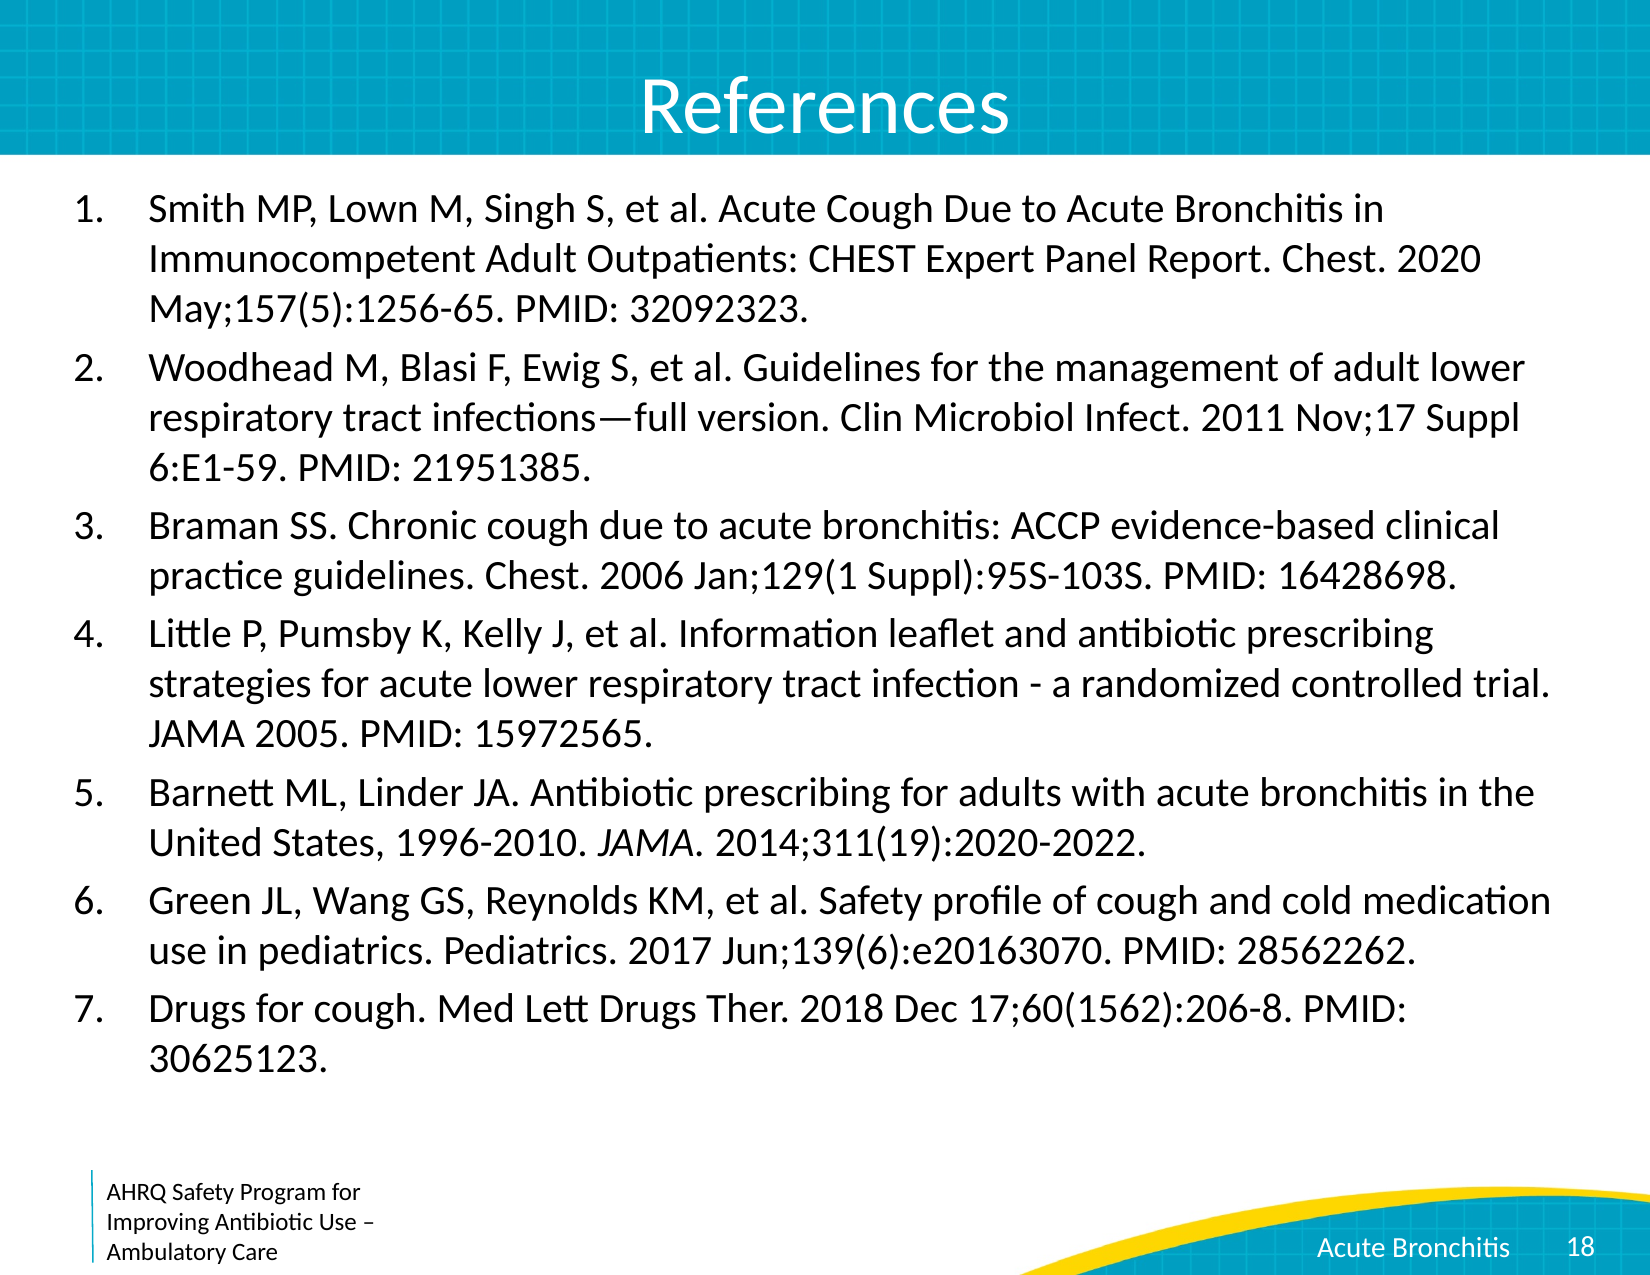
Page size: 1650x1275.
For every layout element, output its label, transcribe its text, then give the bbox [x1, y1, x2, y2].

picture [1387, 1230, 1532, 1275]
list Smith MP, Lown M, Singh S, et al. Acute Cough Due to Acute Bronchitis in Immunocompetent Adult Outpatients: CHEST Expert Panel Report. Chest. 2020 May;157(5):1256-65. PMID: 32092323. Woodhead M, Blasi F, Ewig S, et al. Guidelines for the management of adult lower respiratory tract infections—full version. Clin Microbiol Infect. 2011 Nov;17 Suppl 6:E1-59. PMID: 21951385. Braman SS. Chronic cough due to acute bronchitis: ACCP evidence-based clinical practice guidelines. Chest. 2006 Jan;129(1 Suppl):95S-103S. PMID: 16428698. Little P, Pumsby K, Kelly J, et al. Information leaflet and antibiotic prescribing strategies for acute lower respiratory tract infection - a randomized controlled trial. JAMA 2005. PMID: 15972565. Barnett ML, Linder JA. Antibiotic prescribing for adults with acute bronchitis in the United States, 1996-2010. JAMA. 2014;311(19):2020-2022. Green JL, Wang GS, Reynolds KM, et al. Safety profile of cough and cold medication use in pediatrics. Pediatrics. 2017 Jun;139(6):e20163070. PMID: 28562262. Drugs for cough. Med Lett Drugs Ther. 2018 Dec 17;60(1562):206-8. PMID: 30625123. [56, 172, 1594, 1230]
slide_number 18 [1532, 1210, 1613, 1275]
title References [82, 51, 1568, 150]
picture [0, 0, 1650, 1275]
